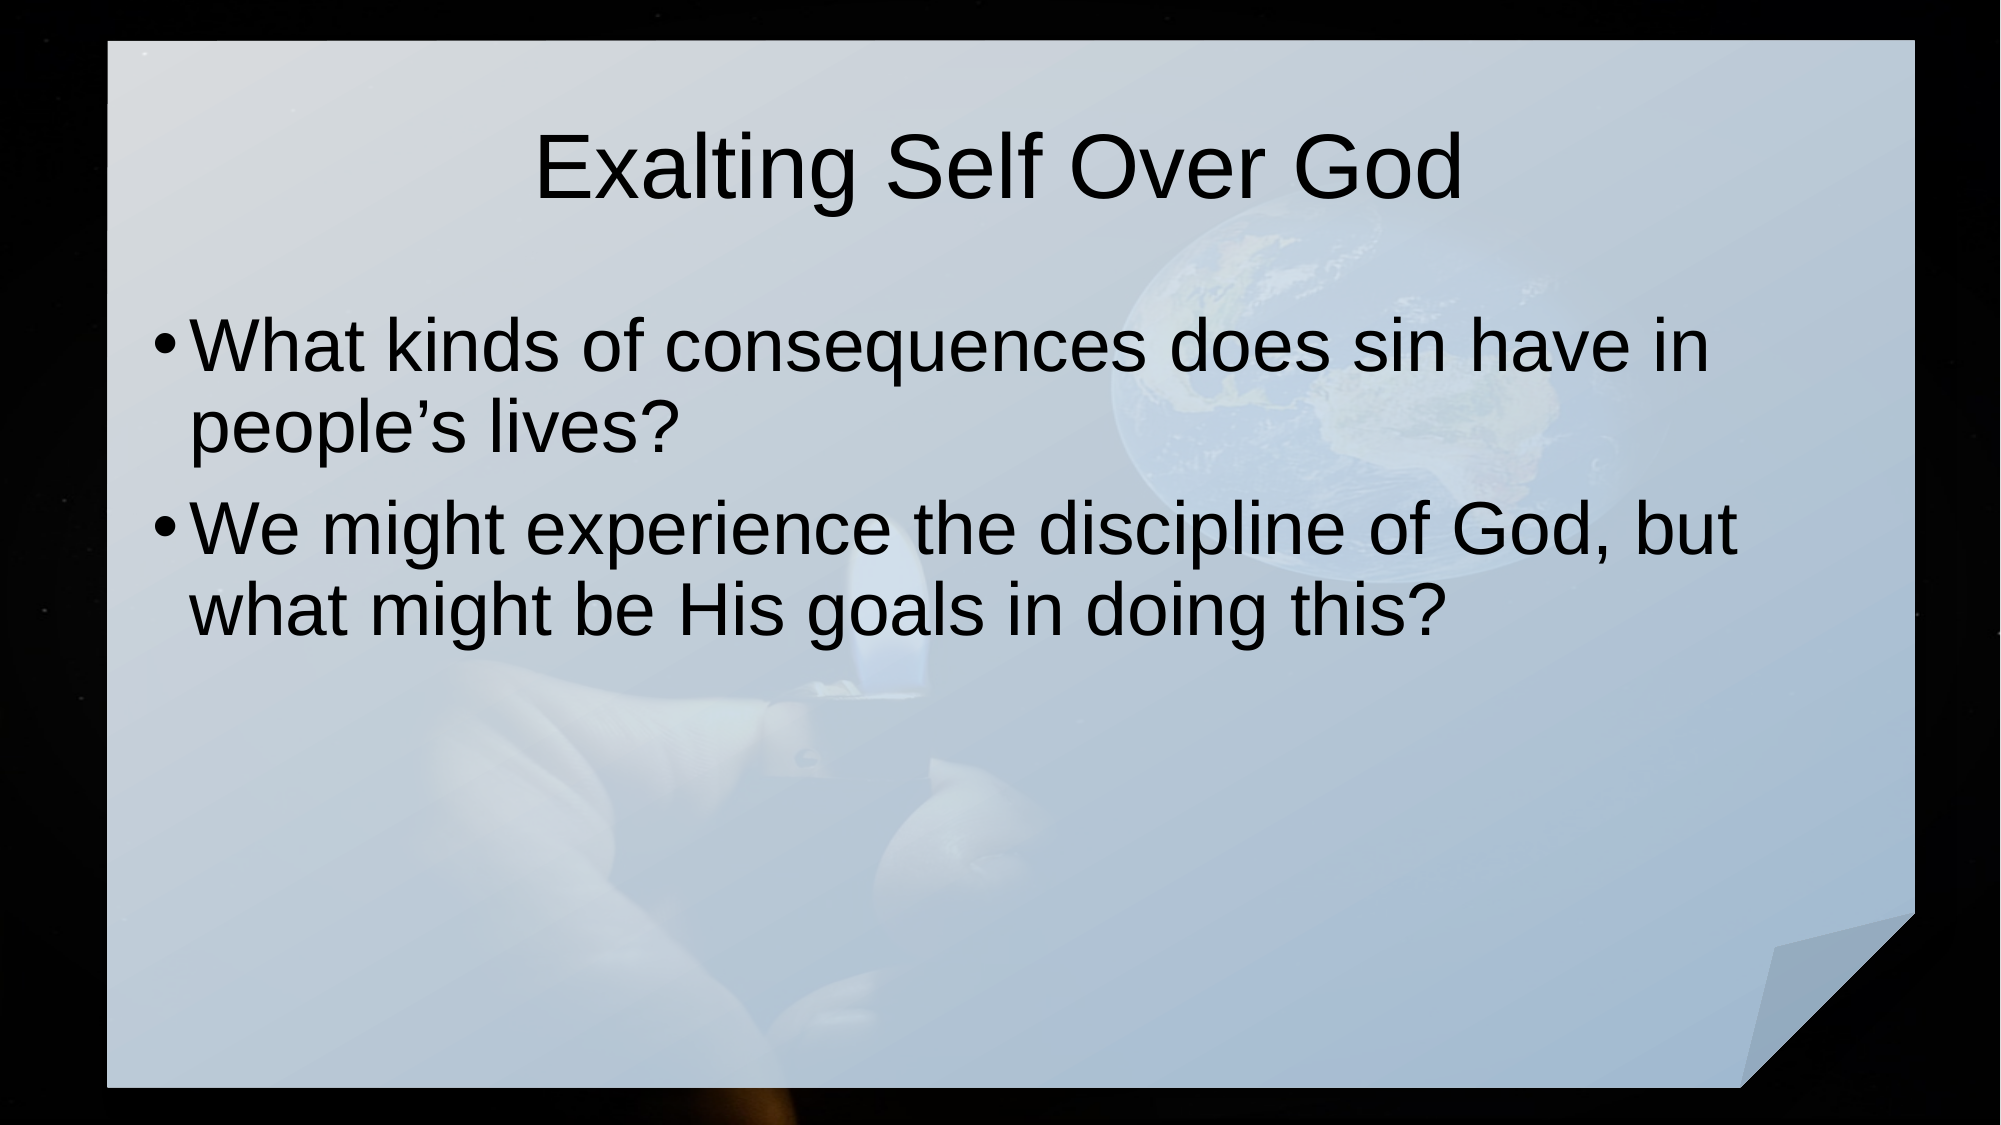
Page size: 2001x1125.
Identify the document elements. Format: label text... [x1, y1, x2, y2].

picture [0, 0, 2001, 1125]
title Exalting Self Over God [137, 59, 1863, 278]
list What kinds of consequences does sin have in people’s lives? We might experience the discipline of God, but what might be His goals in doing this? [137, 299, 1863, 1014]
